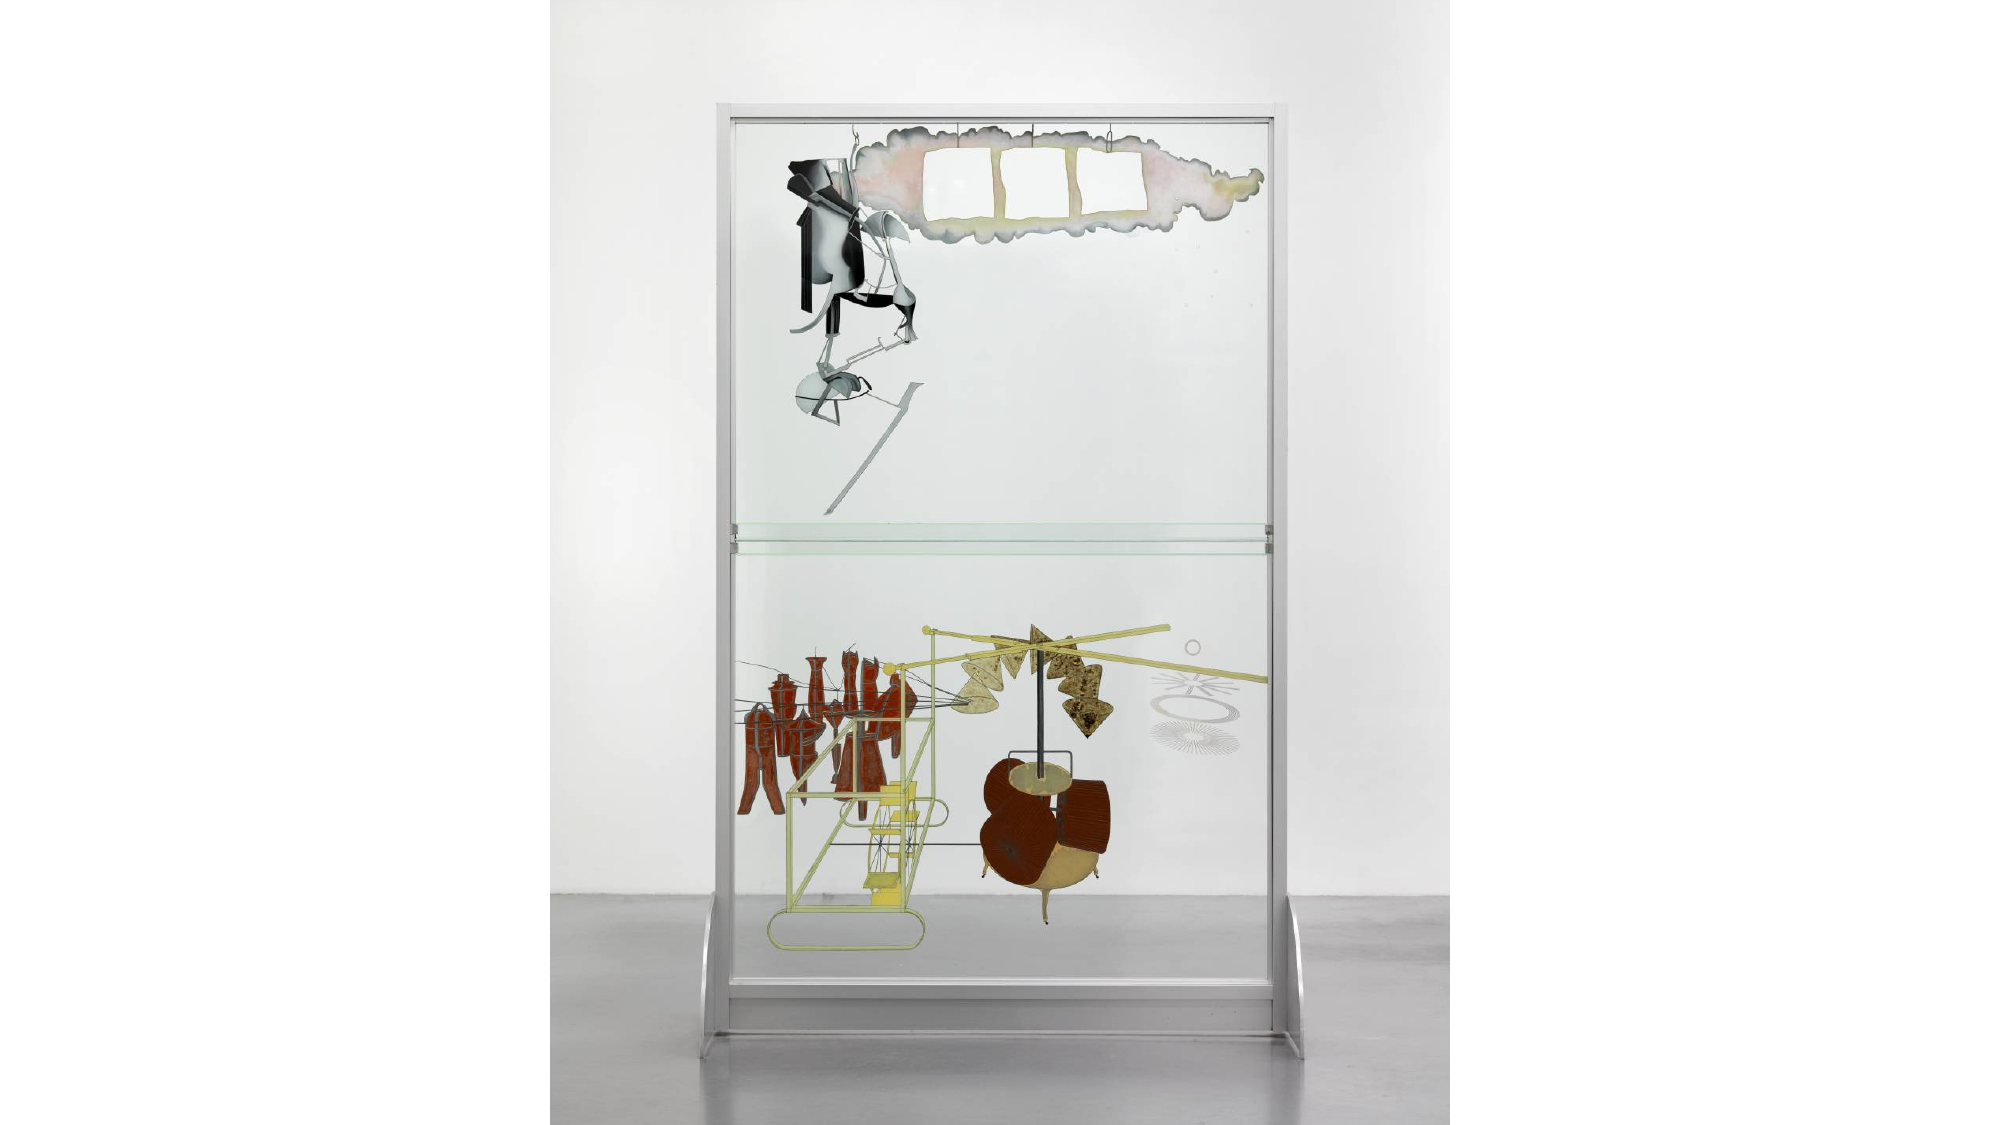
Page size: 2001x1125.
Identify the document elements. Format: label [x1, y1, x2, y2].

picture [550, 0, 1450, 1125]
